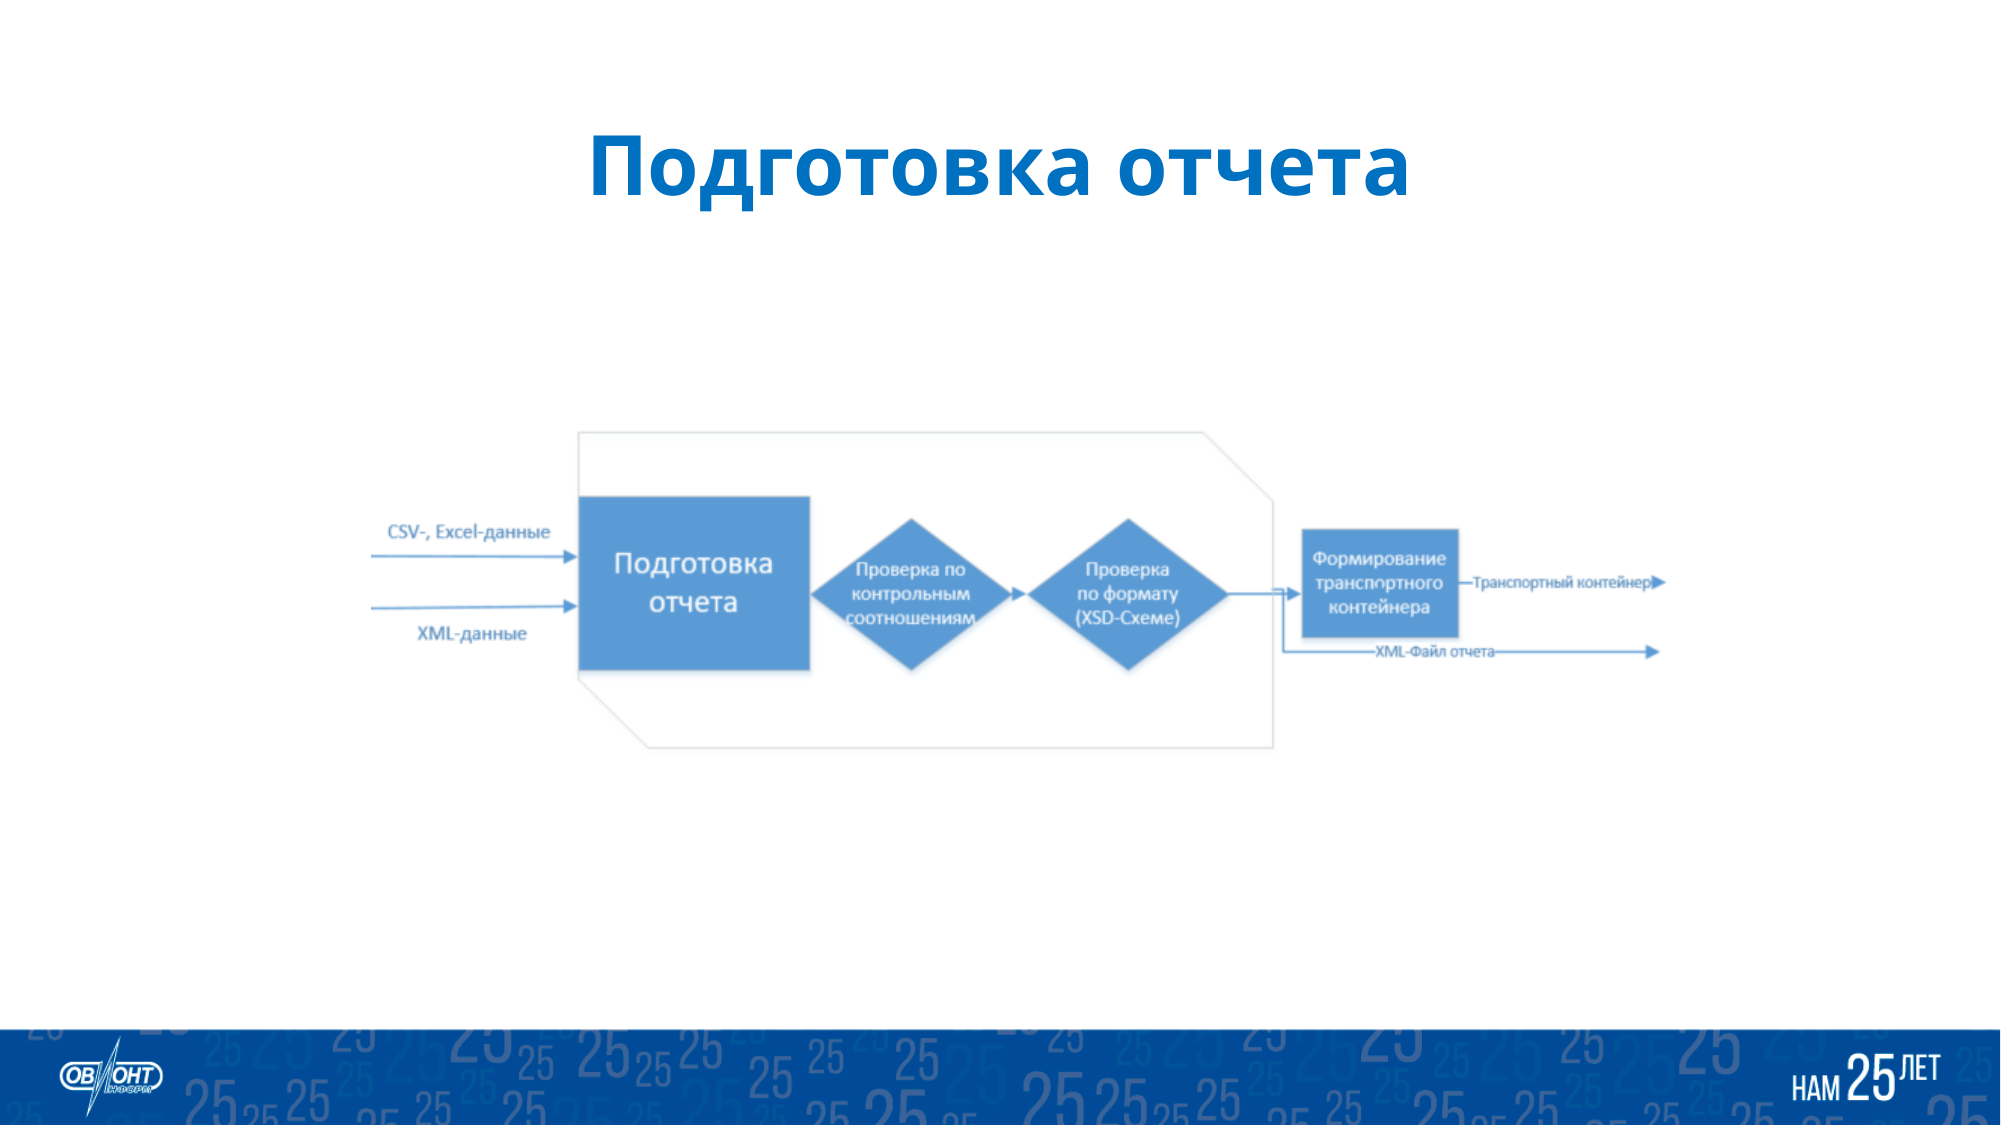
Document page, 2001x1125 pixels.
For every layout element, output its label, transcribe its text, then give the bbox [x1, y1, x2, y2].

title Подготовка отчета [137, 59, 1863, 278]
picture [0, 0, 2001, 1125]
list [371, 399, 1666, 759]
